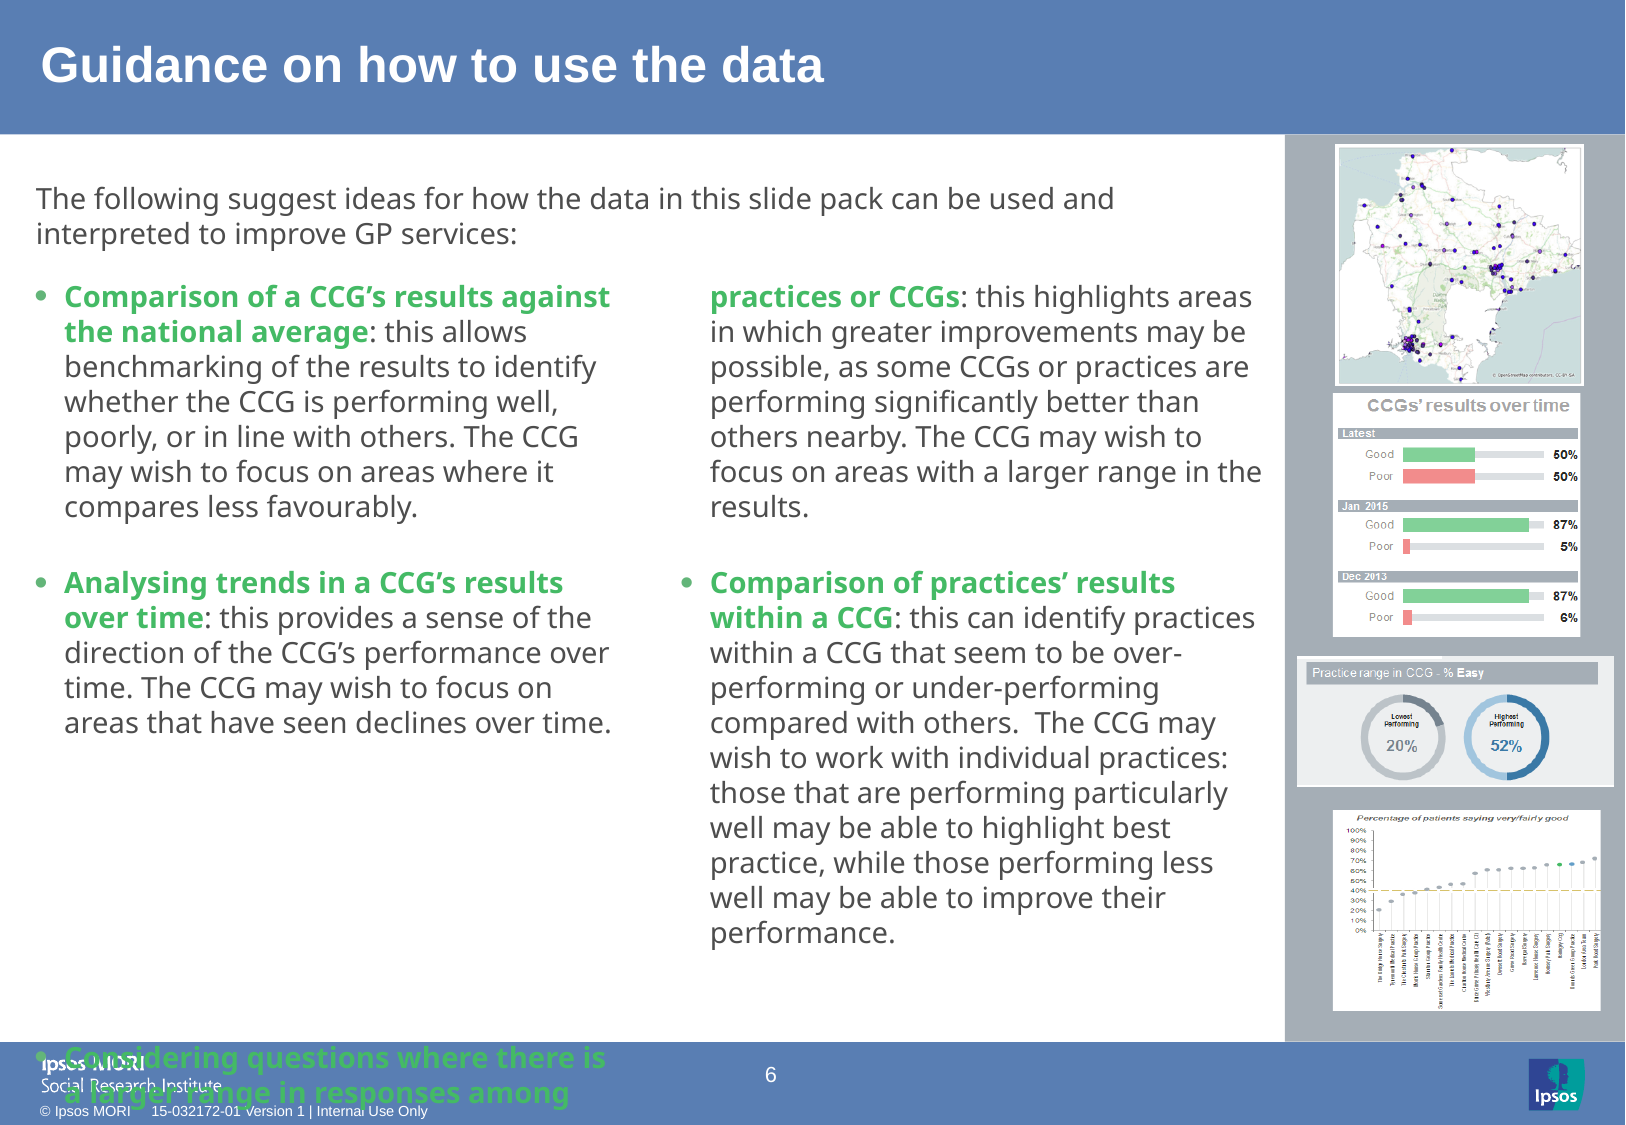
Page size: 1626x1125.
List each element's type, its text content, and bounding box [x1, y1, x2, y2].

picture [1334, 144, 1585, 387]
text_box [1284, 134, 1625, 1042]
picture [1332, 810, 1601, 1011]
text_box Poor [1331, 146, 1340, 393]
picture [1297, 656, 1614, 788]
text_box The following suggest ideas for how the data in this slide pack can be used and interpreted to improve GP services: [21, 172, 1284, 258]
title Guidance on how to use the data [40, 0, 1364, 126]
picture [1332, 393, 1581, 637]
list Comparison of a CCG’s results against the national average: this allows benchmarking of the results to identify whether the CCG is performing well, poorly, or in line with others. The CCG may wish to focus on areas where it compares less favourably. Analysing trends in a CCG’s results over time: this provides a sense of the direction of the CCG’s performance over time. The CCG may wish to focus on areas that have seen declines over time. Considering questions where there is a larger range in responses among practices or CCGs: this highlights areas in which greater improvements may be possible, as some CCGs or practices are performing significantly better than others nearby. The CCG may wish to focus on areas with a larger range in the results. Comparison of practices’ results within a CCG: this can identify practices within a CCG that seem to be over-performing or under-performing compared with others. The CCG may wish to work with individual practices: those that are performing particularly well may be able to highlight best practice, while those performing less well may be able to improve their performance. [34, 278, 1267, 881]
